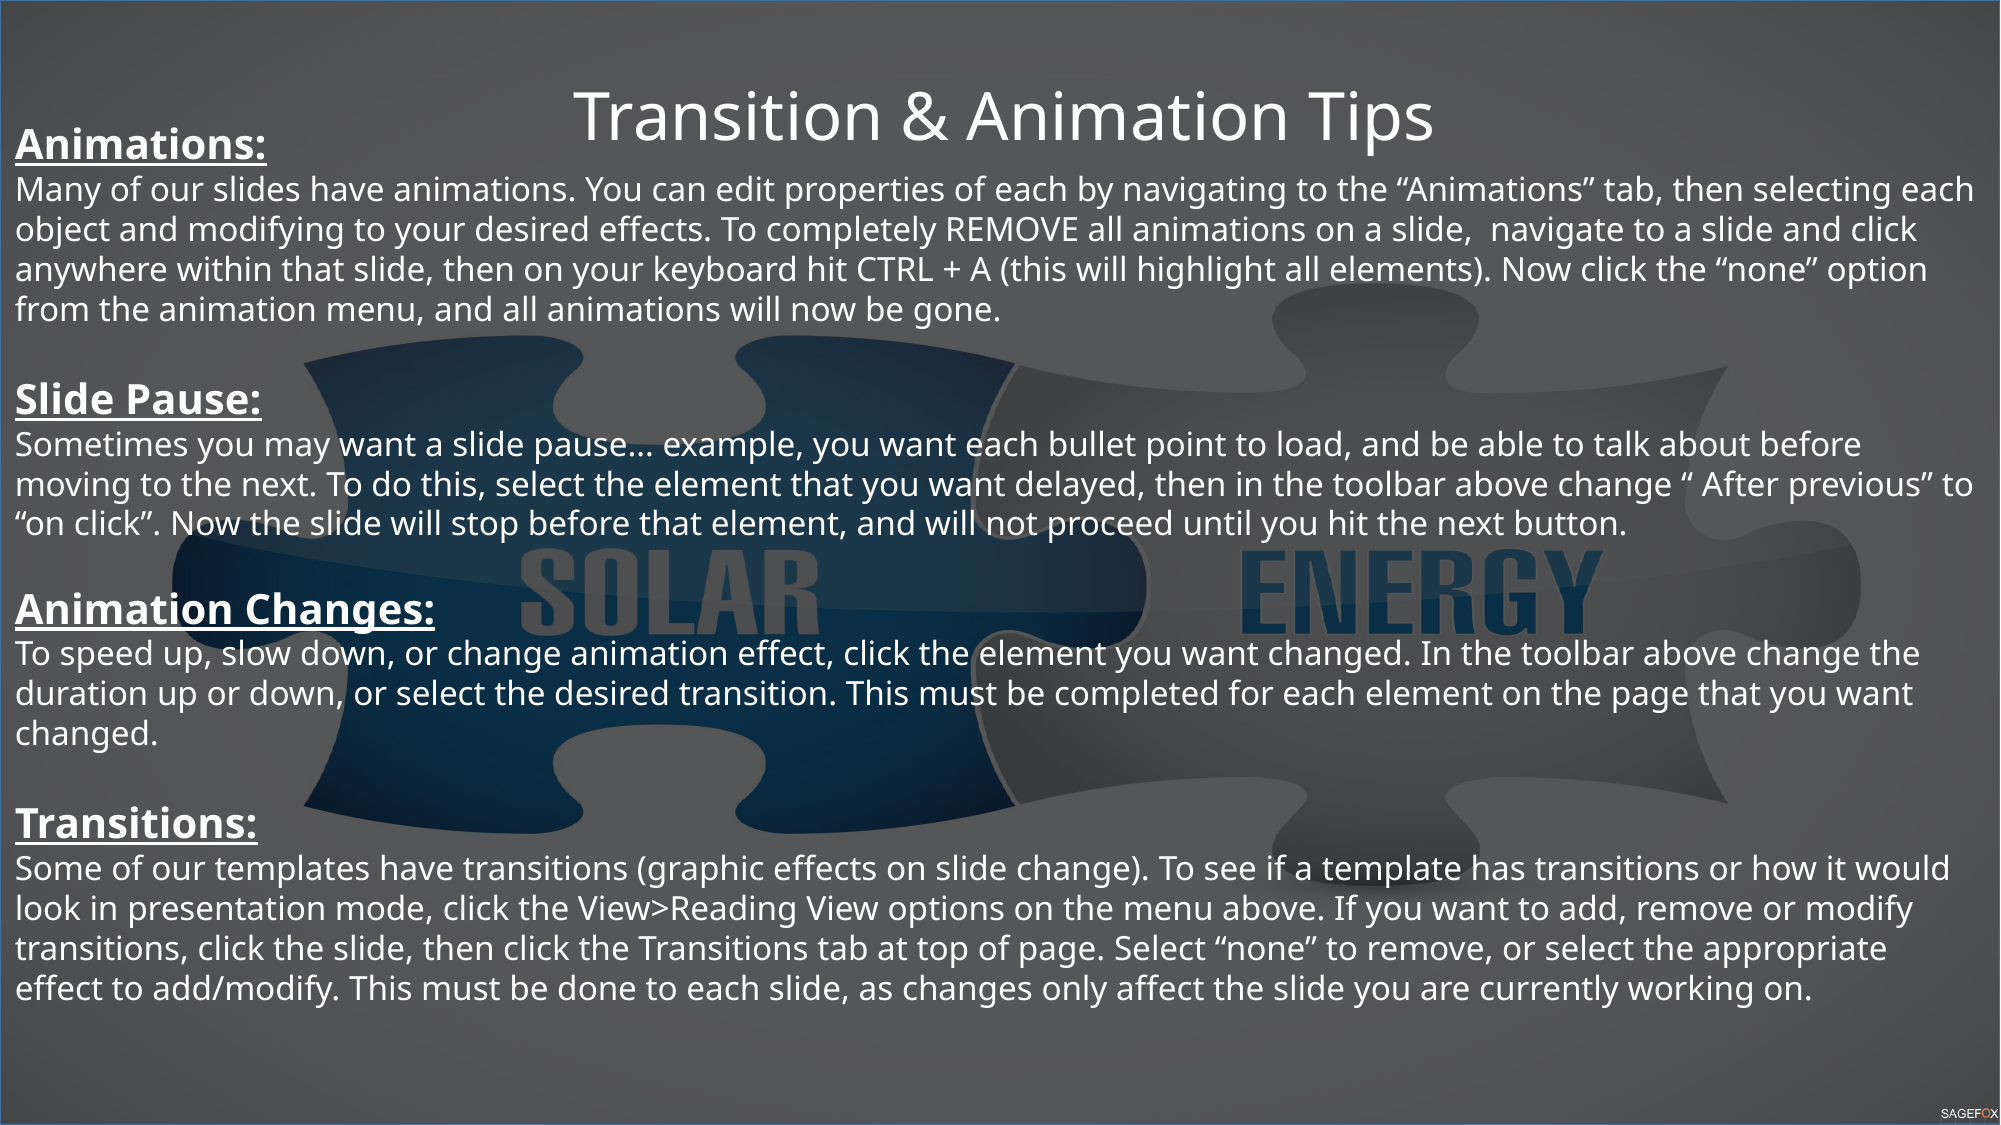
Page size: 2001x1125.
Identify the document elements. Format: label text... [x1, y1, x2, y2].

title Transition & Animation Tips [477, 59, 1532, 177]
text_box Animations: Many of our slides have animations. You can edit properties of each by navigating to the “Animations” tab, then selecting each object and modifying to your desired effects. To completely REMOVE all animations on a slide, navigate to a slide and click anywhere within that slide, then on your keyboard hit CTRL + A (this will highlight all elements). Now click the “none” option from the animation menu, and all animations will now be gone. Slide Pause: Sometimes you may want a slide pause… example, you want each bullet point to load, and be able to talk about before moving to the next. To do this, select the element that you want delayed, then in the toolbar above change “ After previous” to “on click”. Now the slide will stop before that element, and will not proceed until you hit the next button. Animation Changes: To speed up, slow down, or change animation effect, click the element you want changed. In the toolbar above change the duration up or down, or select the desired transition. This must be completed for each element on the page that you want changed. Transitions: Some of our templates have transitions (graphic effects on slide change). To see if a template has transitions or how it would look in presentation mode, click the View>Reading View options on the menu above. If you want to add, remove or modify transitions, click the slide, then click the Transitions tab at top of page. Select “none” to remove, or select the appropriate effect to add/modify. This must be done to each slide, as changes only affect the slide you are currently working on. [0, 0, 2000, 1125]
